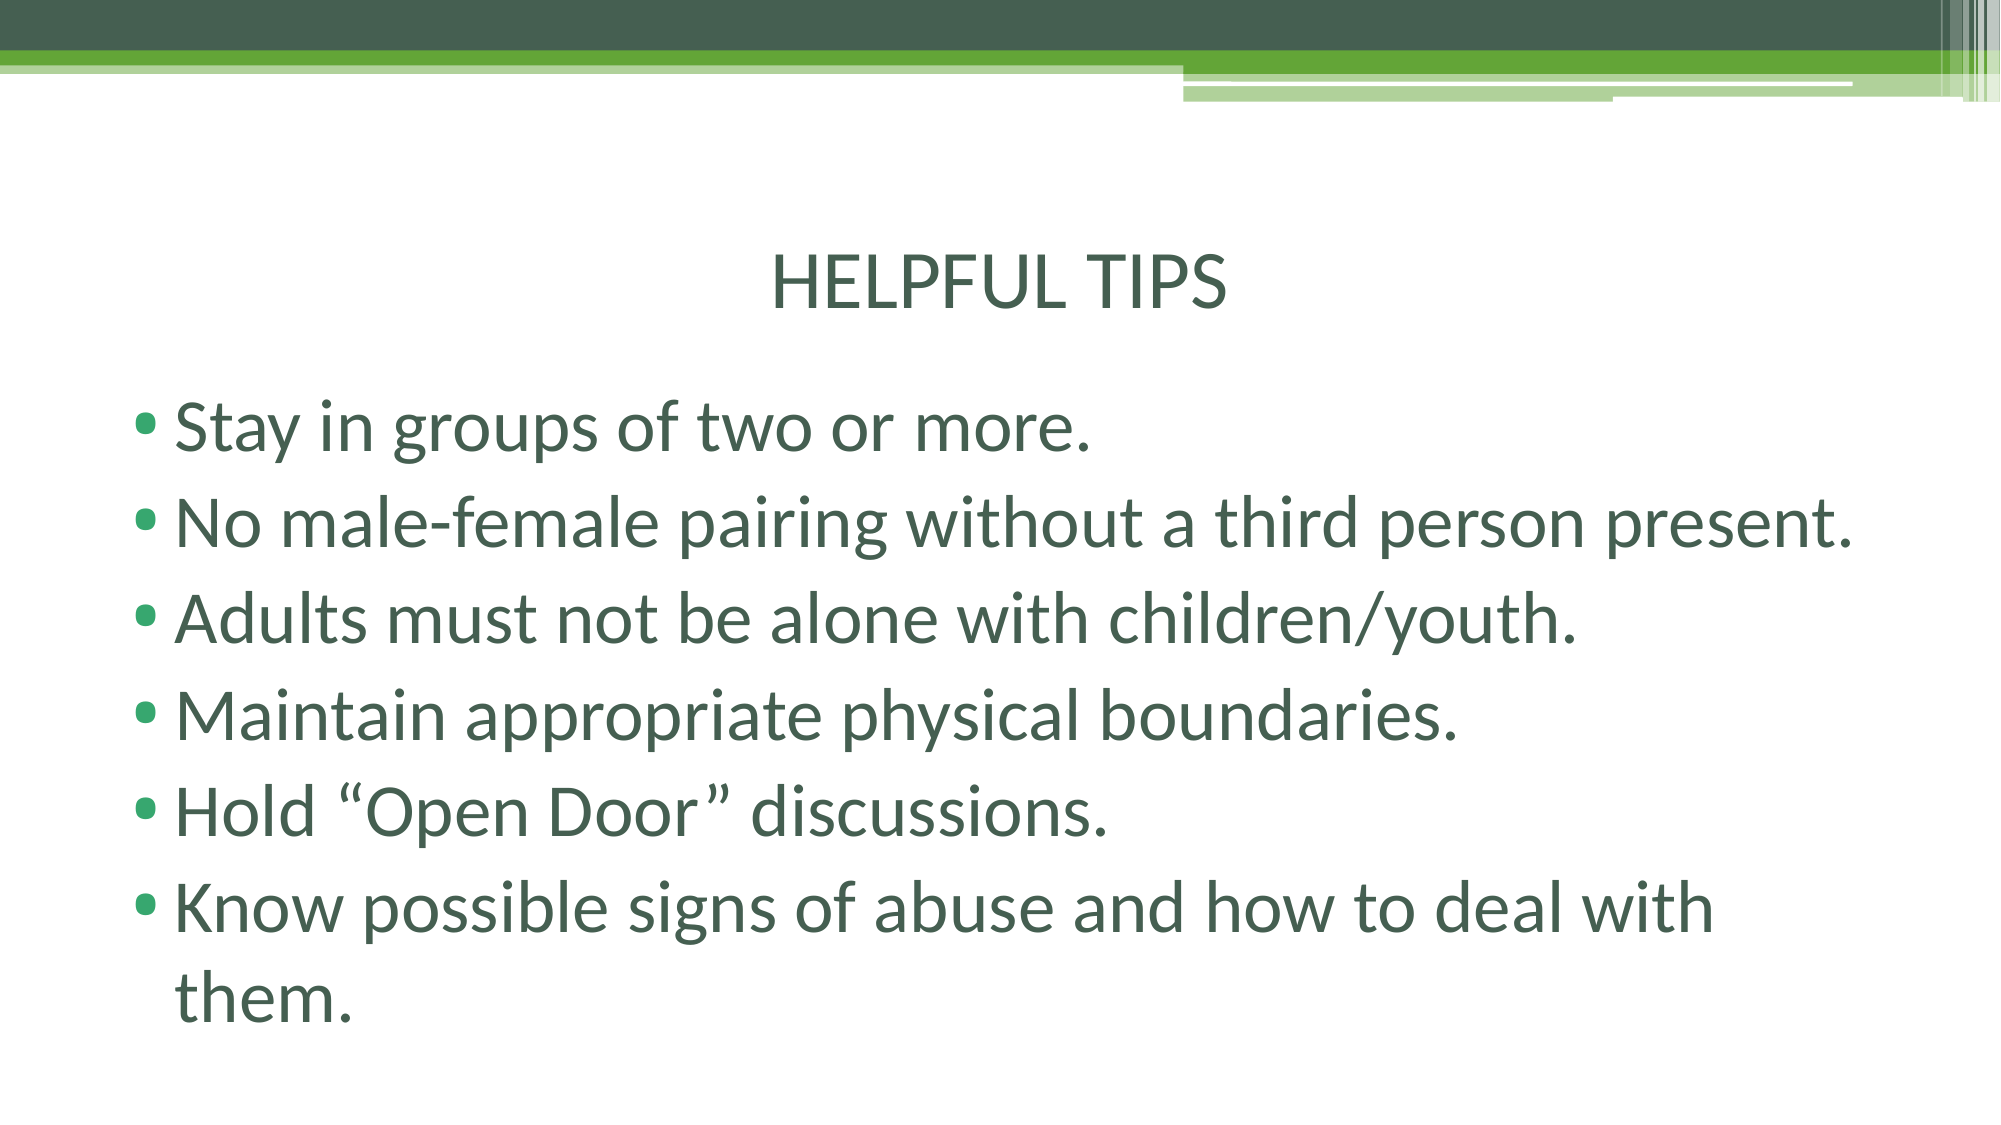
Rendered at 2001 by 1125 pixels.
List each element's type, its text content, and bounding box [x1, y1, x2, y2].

title HELPFUL TIPS [99, 187, 1900, 363]
list Stay in groups of two or more. No male-female pairing without a third person present. Adults must not be alone with children/youth. Maintain appropriate physical boundaries. Hold “Open Door” discussions. Know possible signs of abuse and how to deal with them. [99, 368, 1900, 1079]
